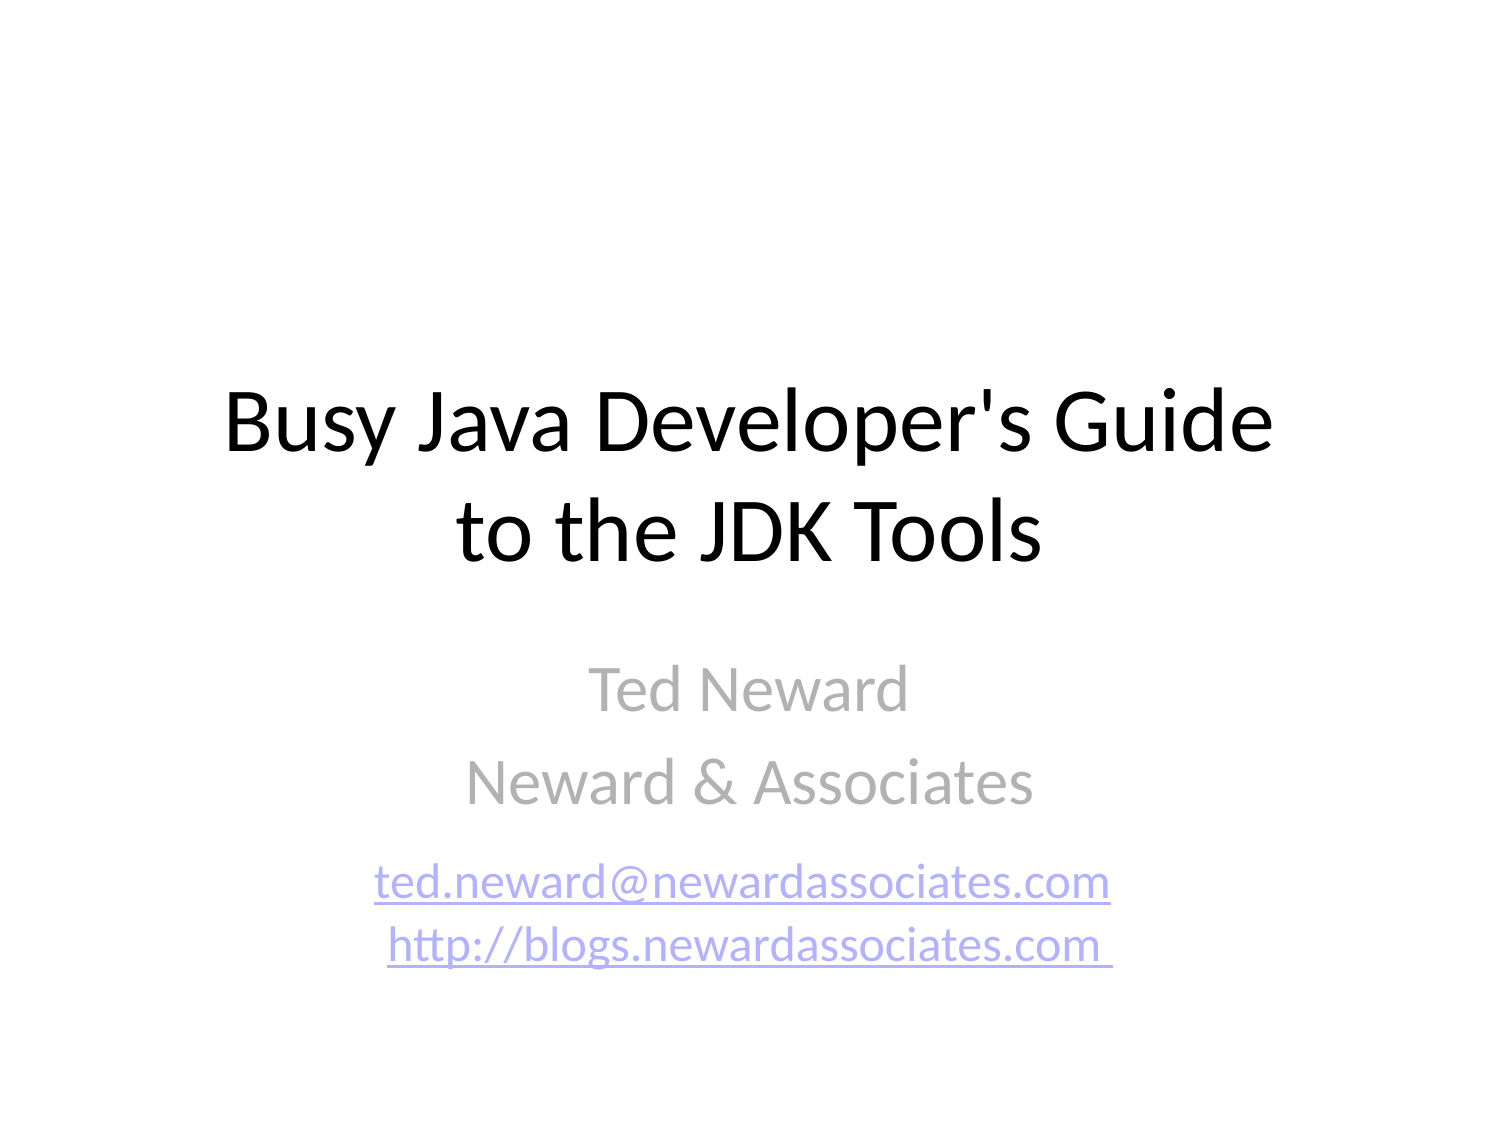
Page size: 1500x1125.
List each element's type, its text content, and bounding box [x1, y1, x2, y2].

subtitle Ted Neward Neward & Associates ted.neward@newardassociates.com http://blogs.newardassociates.com [225, 637, 1275, 925]
title Busy Java Developer's Guide to the JDK Tools [112, 349, 1388, 591]
